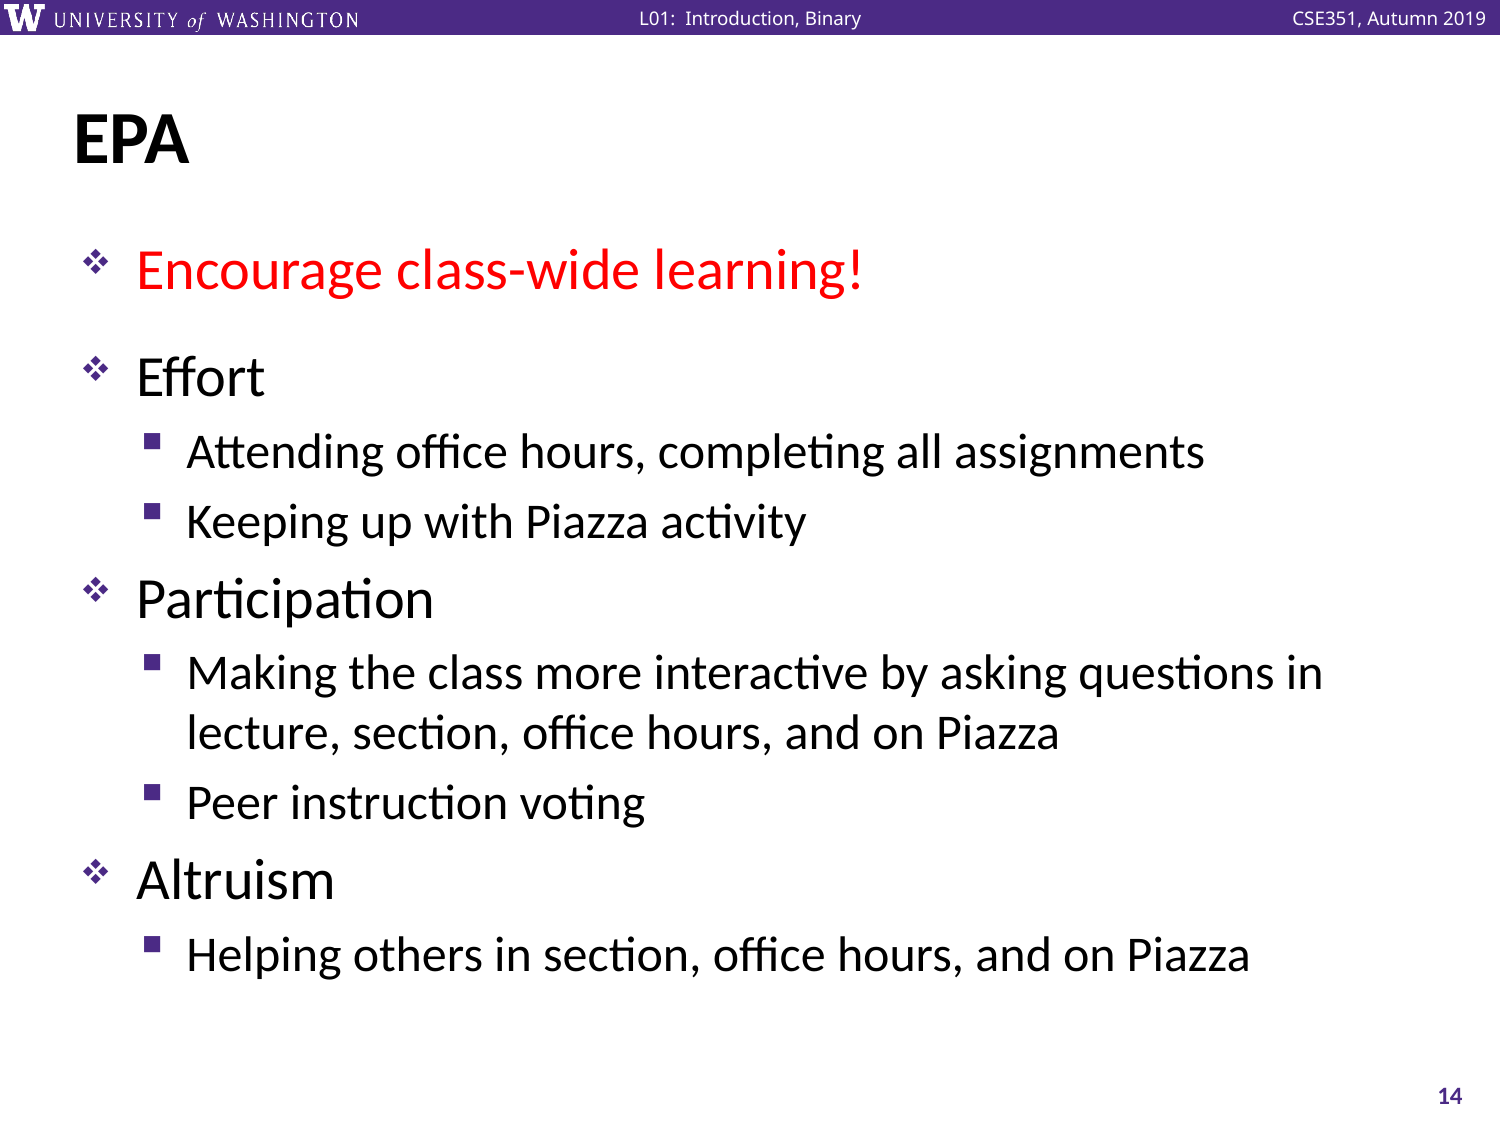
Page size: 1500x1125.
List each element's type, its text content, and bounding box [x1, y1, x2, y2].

slide_number 14 [1400, 1065, 1500, 1125]
title EPA [58, 71, 1438, 197]
list Encourage class-wide learning! Effort Attending office hours, completing all assignments Keeping up with Piazza activity Participation Making the class more interactive by asking questions in lecture, section, office hours, and on Piazza Peer instruction voting Altruism Helping others in section, office hours, and on Piazza [64, 223, 1438, 1040]
picture [4, 4, 358, 32]
